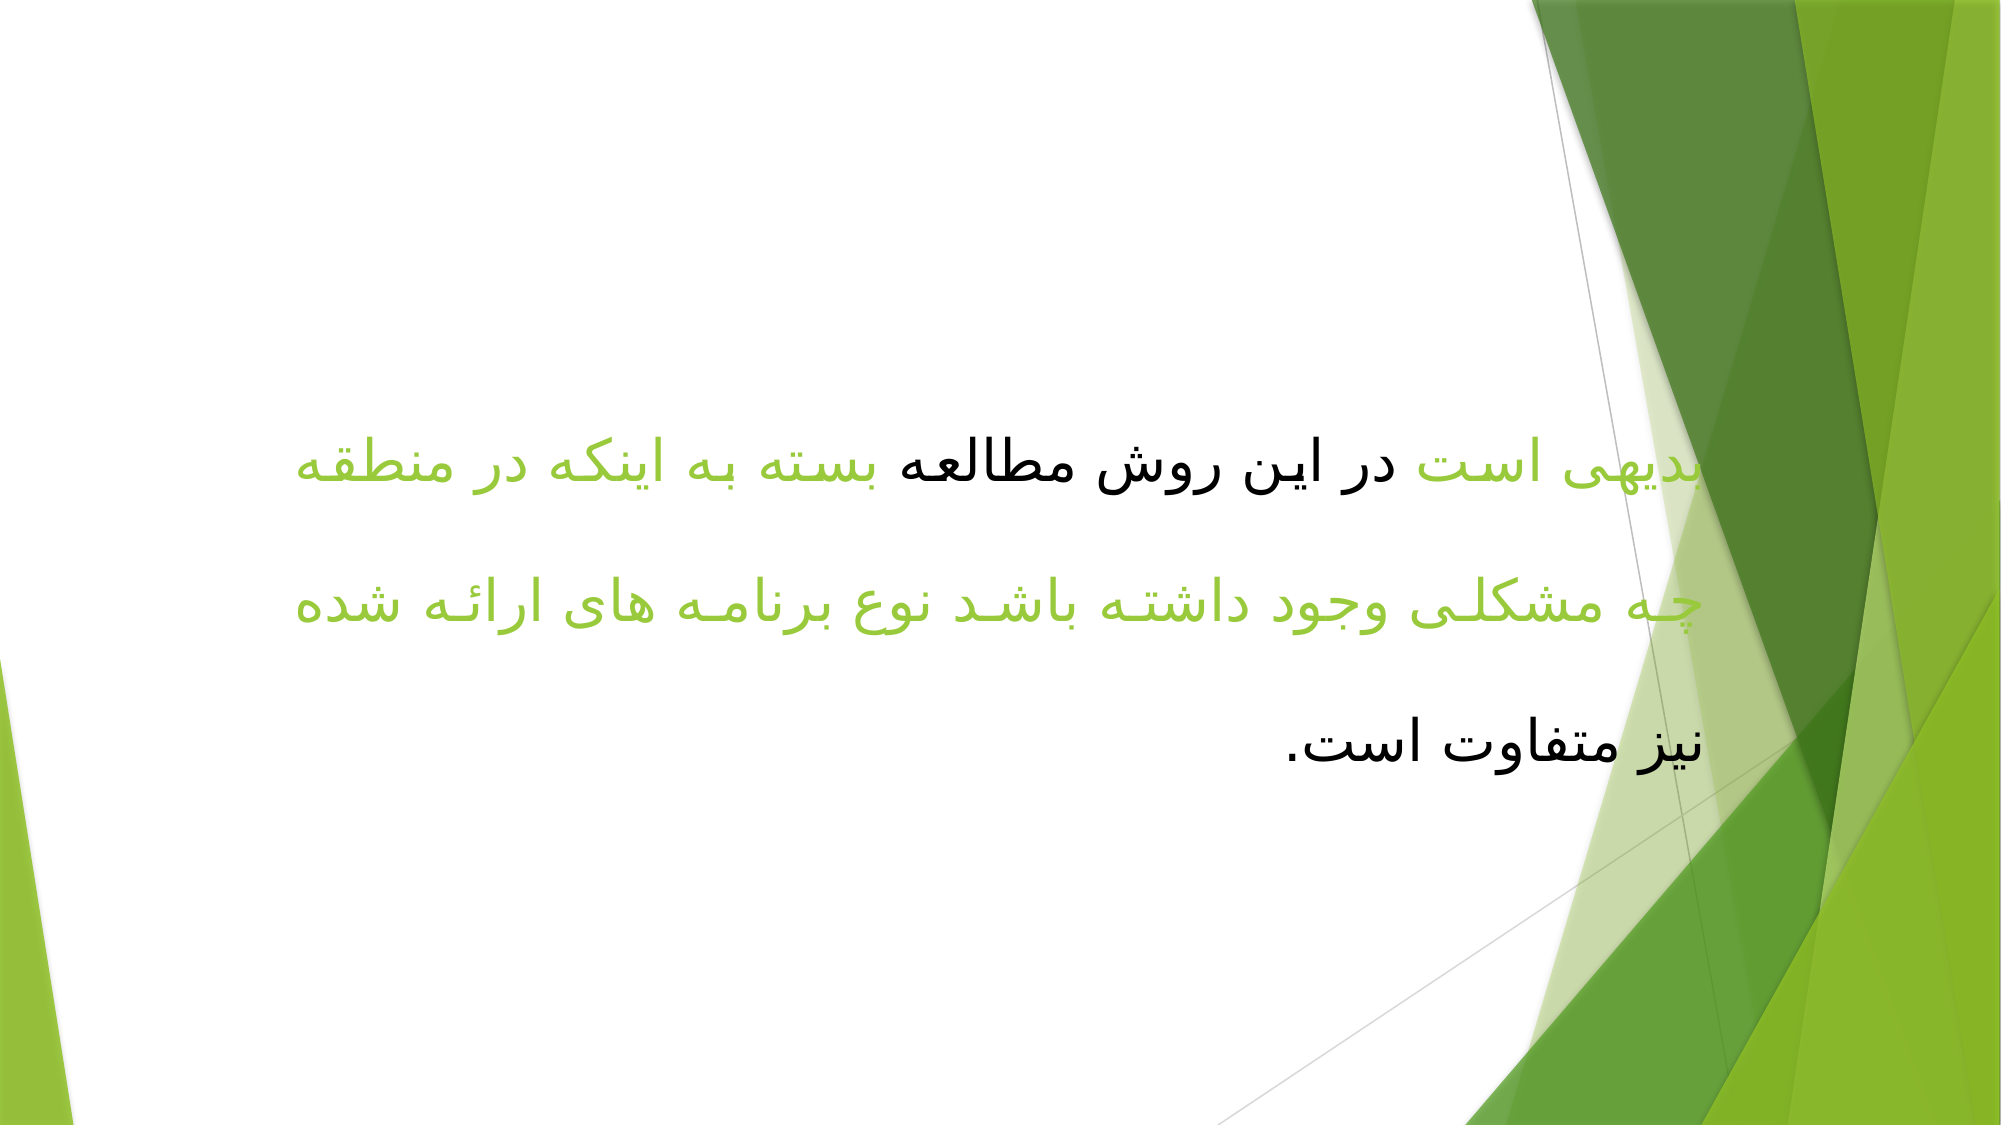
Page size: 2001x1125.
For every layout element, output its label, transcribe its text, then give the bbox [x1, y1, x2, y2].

text_box بدیهی است در این روش مطالعه بسته به اینکه در منطقه چه مشکلی وجود داشته باشد نوع برنامه های ارائه شده نیز متفاوت است. [279, 345, 1721, 781]
